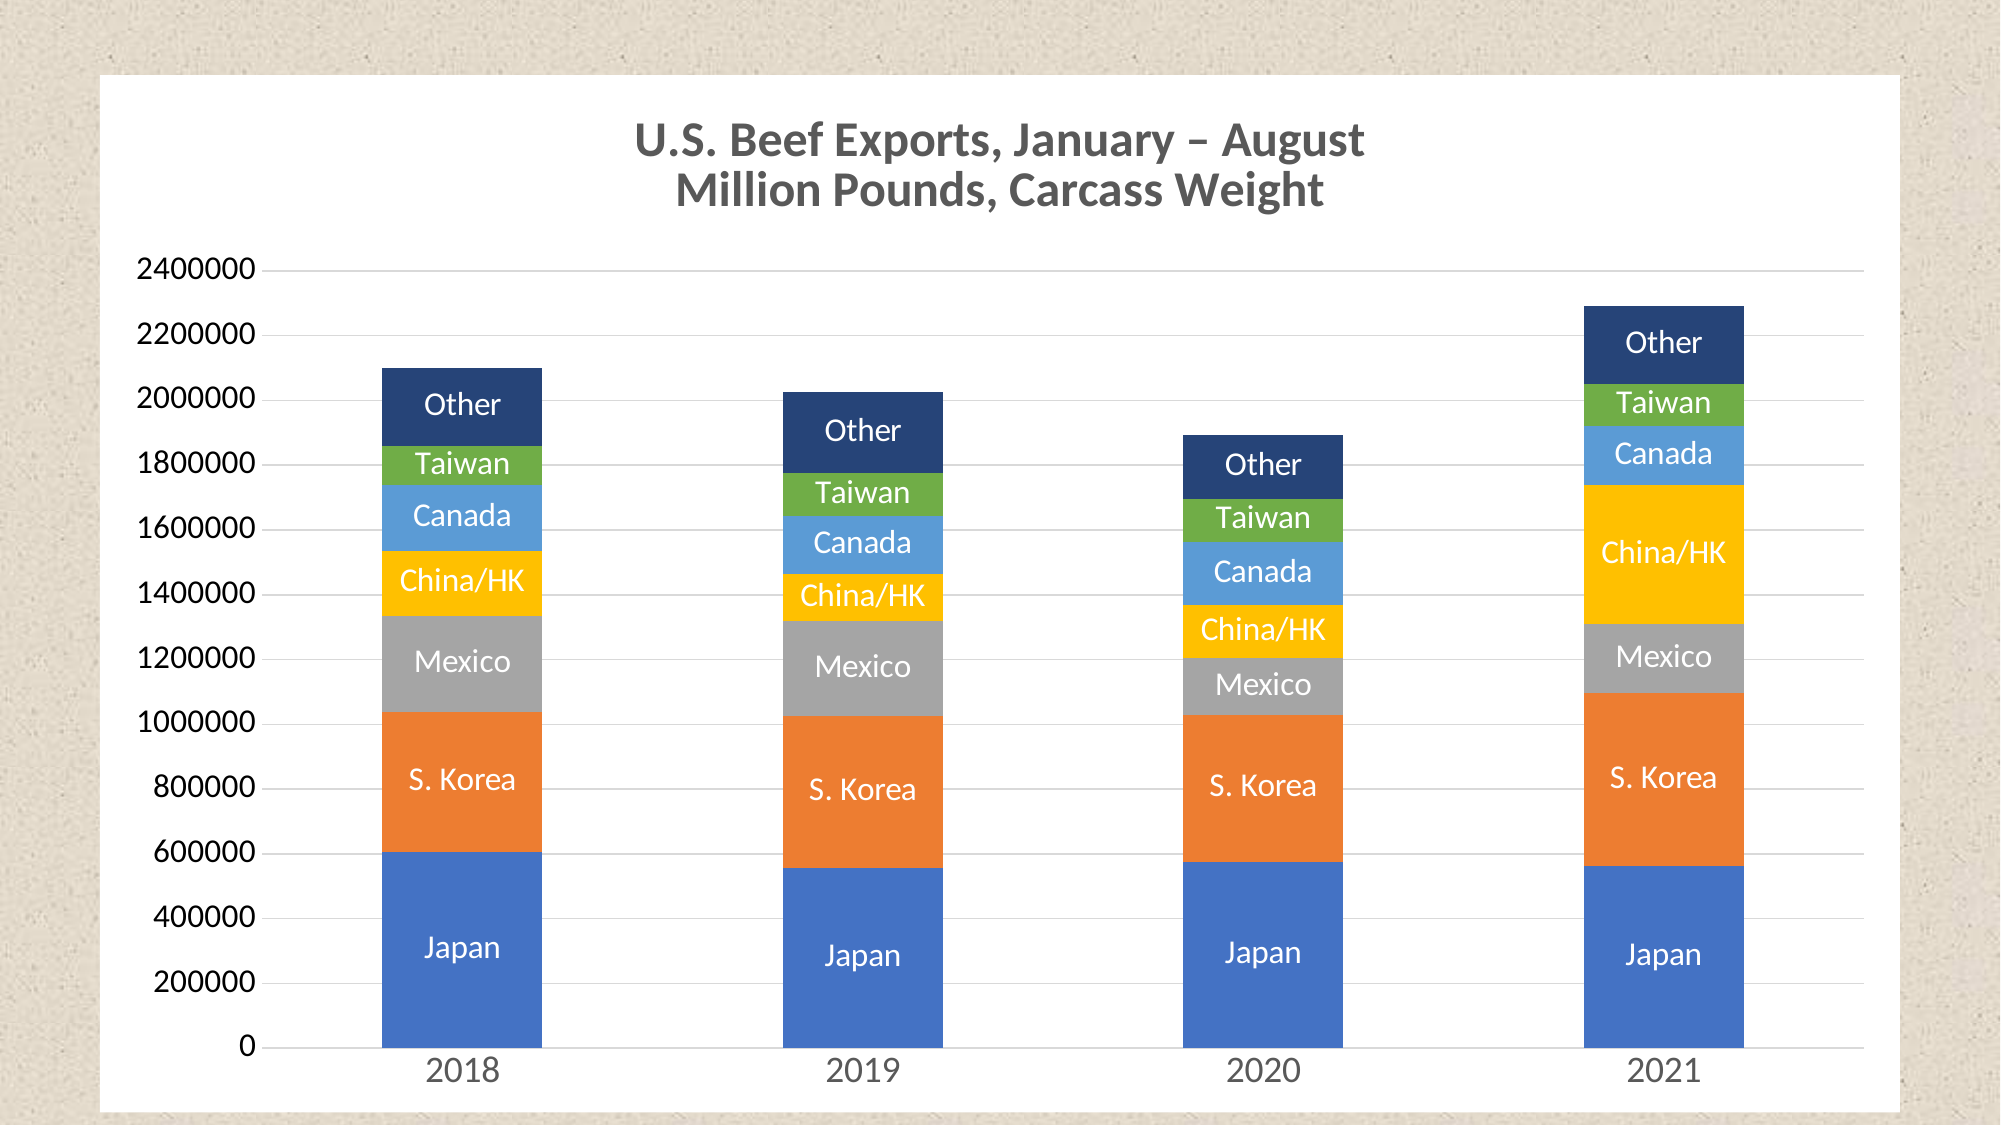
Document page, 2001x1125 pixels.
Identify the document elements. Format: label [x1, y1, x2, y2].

picture [0, 0, 2001, 1125]
chart [99, 74, 1900, 1113]
